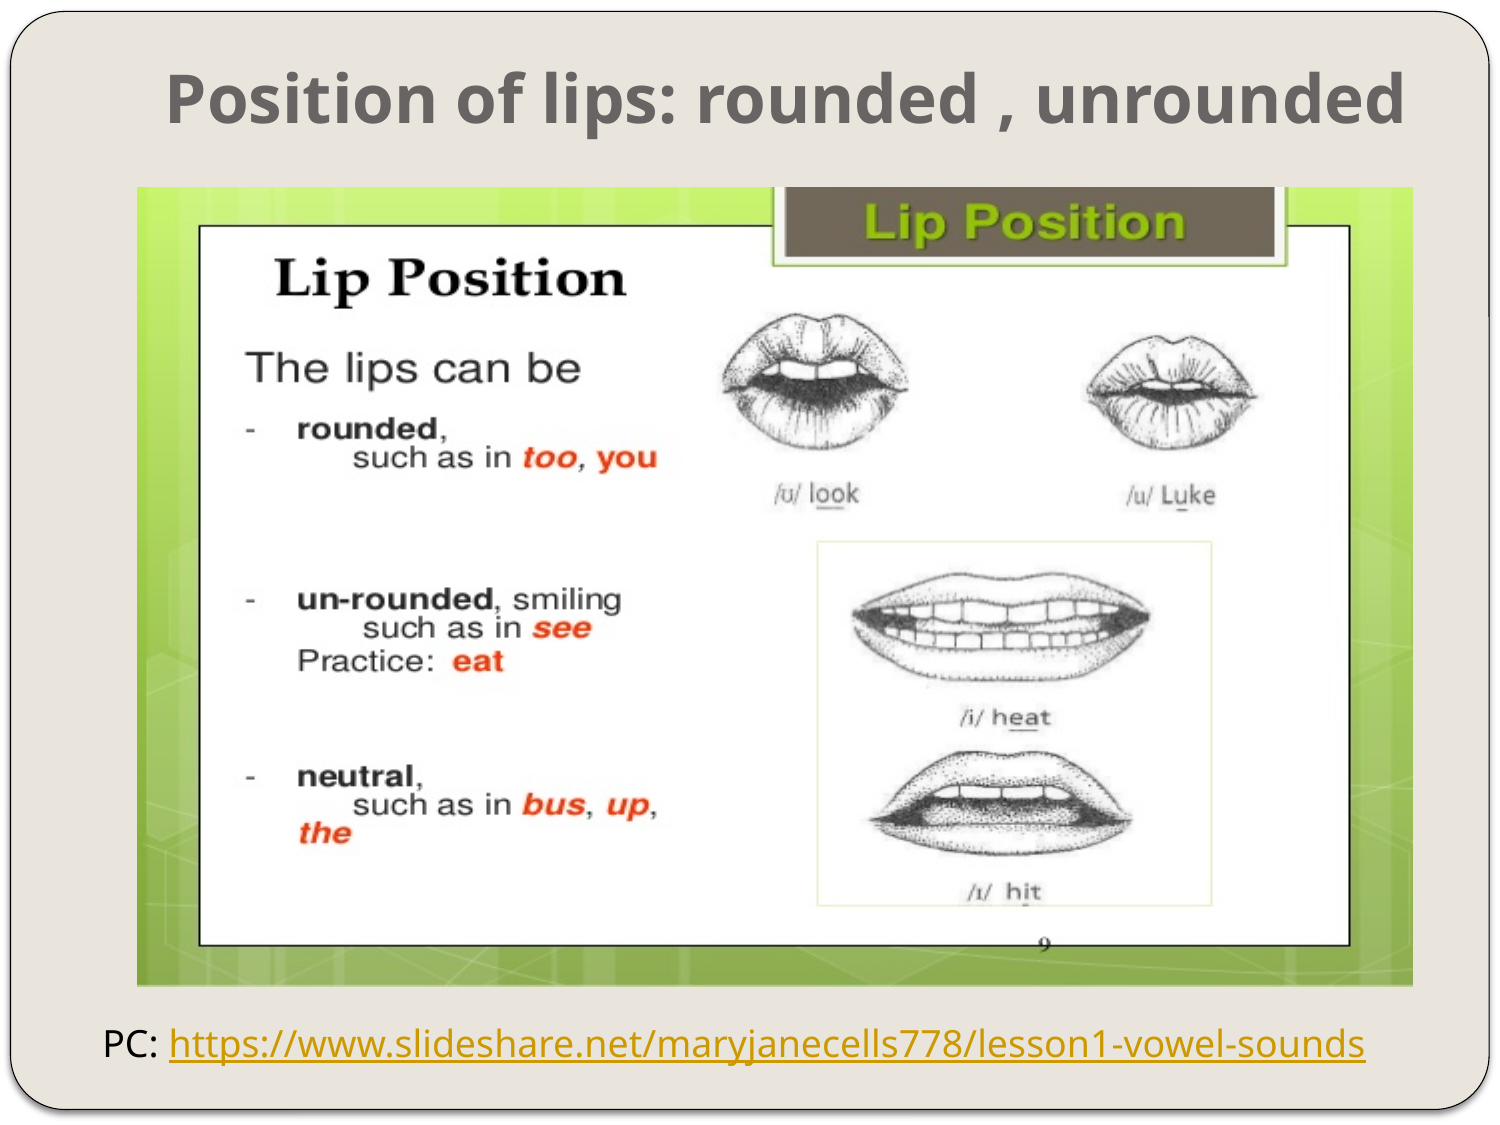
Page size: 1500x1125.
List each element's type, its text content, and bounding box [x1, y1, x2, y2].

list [137, 187, 1413, 987]
title Position of lips: rounded , unrounded [150, 45, 1425, 233]
text_box PC: https://www.slideshare.net/maryjanecells778/lesson1-vowel-sounds [87, 1012, 1425, 1079]
